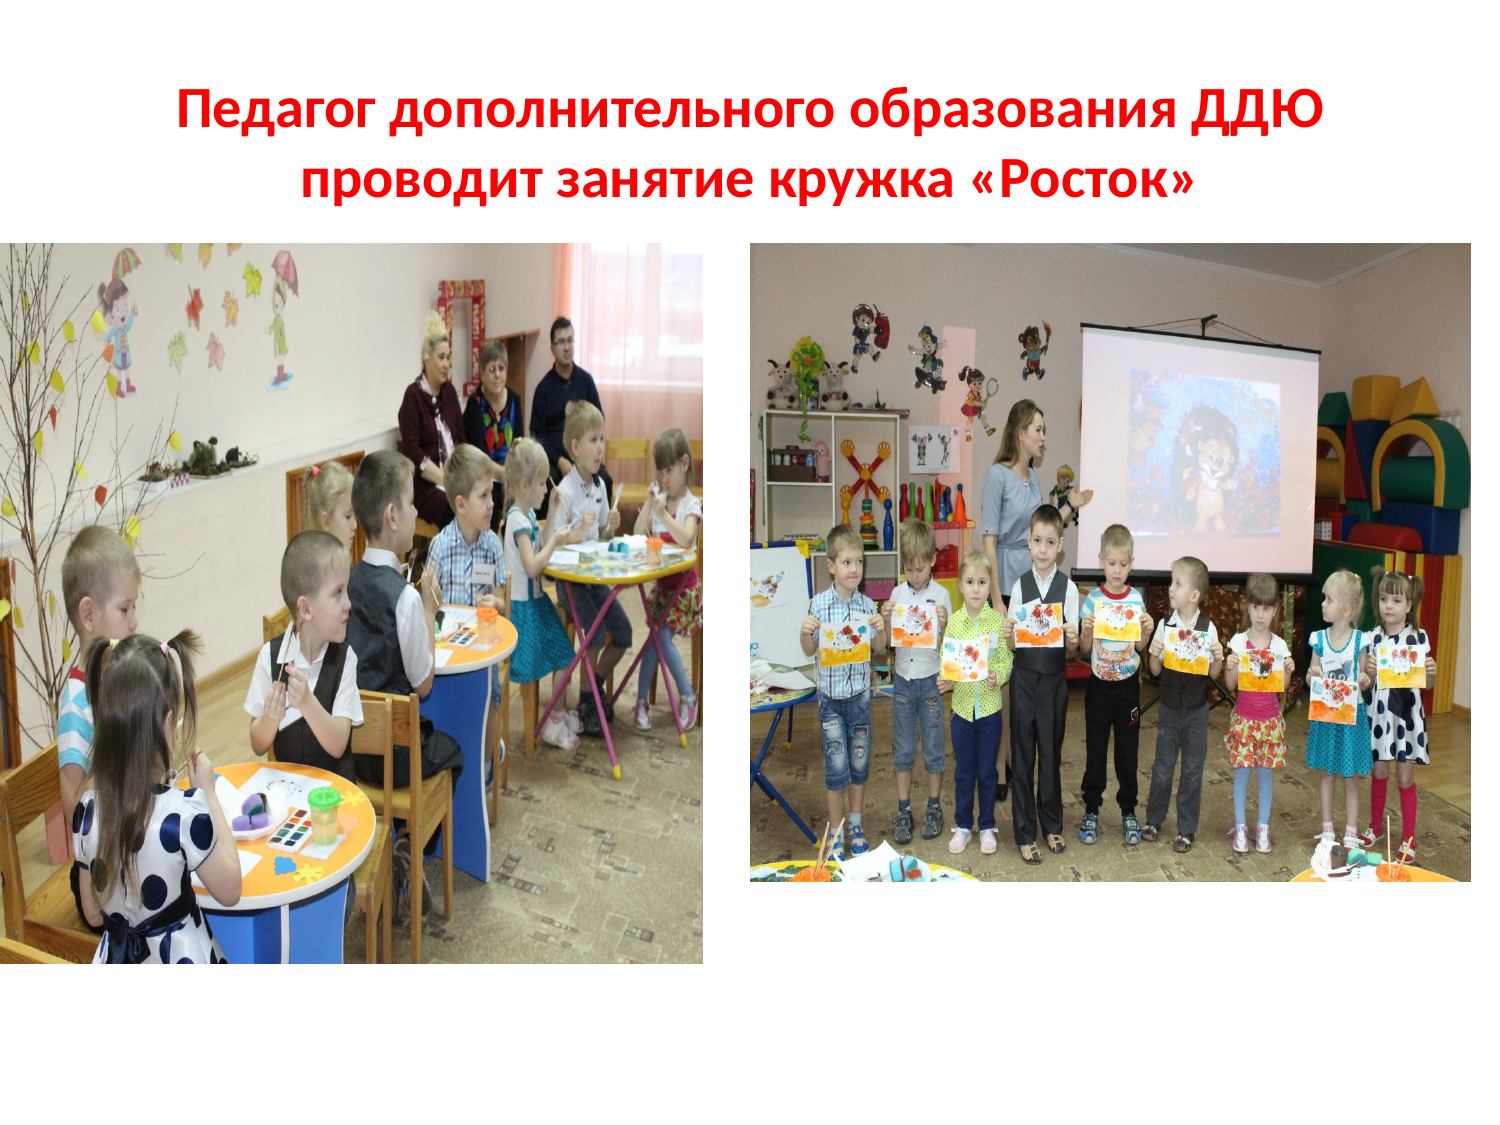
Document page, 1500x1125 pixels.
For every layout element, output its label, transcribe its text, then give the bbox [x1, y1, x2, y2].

title Педагог дополнительного образования ДДЮ проводит занятие кружка «Росток» [75, 45, 1425, 233]
picture [0, 243, 703, 965]
picture [749, 243, 1471, 882]
